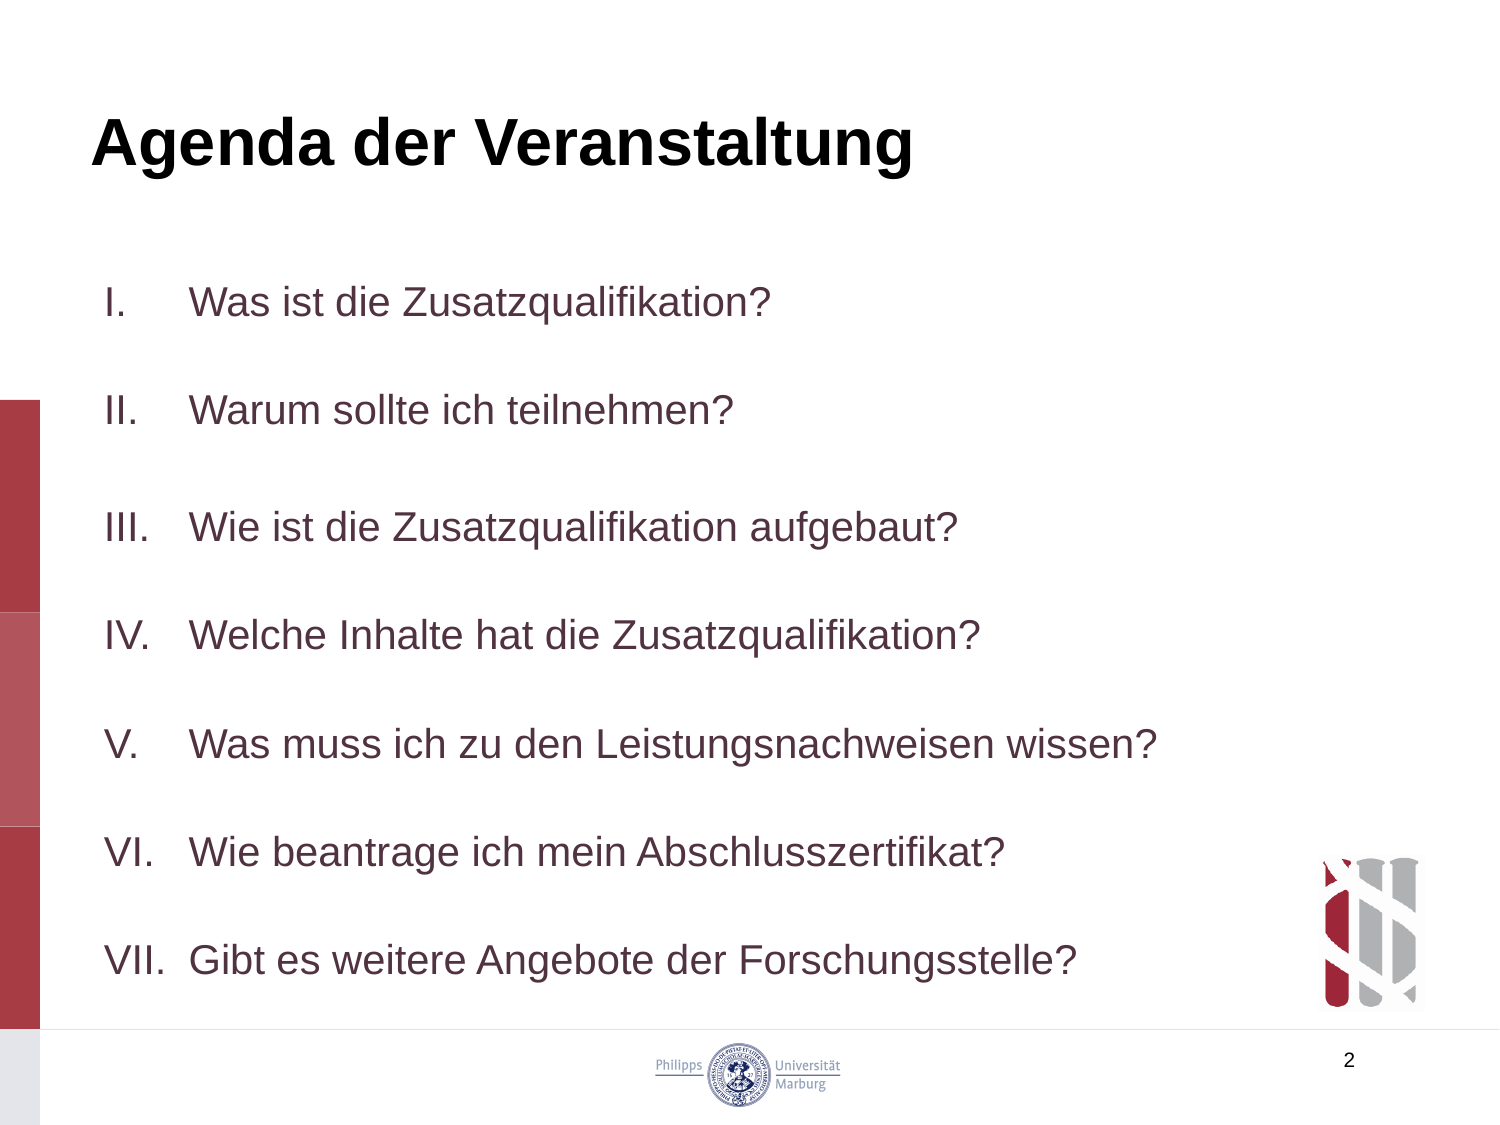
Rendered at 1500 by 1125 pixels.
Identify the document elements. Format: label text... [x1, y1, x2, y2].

slide_number 2 [1328, 1039, 1420, 1118]
title Agenda der Veranstaltung [75, 45, 1425, 233]
list Was ist die Zusatzqualifikation? Warum sollte ich teilnehmen? Wie ist die Zusatzqualifikation aufgebaut? Welche Inhalte hat die Zusatzqualifikation? Was muss ich zu den Leistungsnachweisen wissen? Wie beantrage ich mein Abschlusszertifikat? Gibt es weitere Angebote der Forschungsstelle? [75, 267, 1425, 1012]
